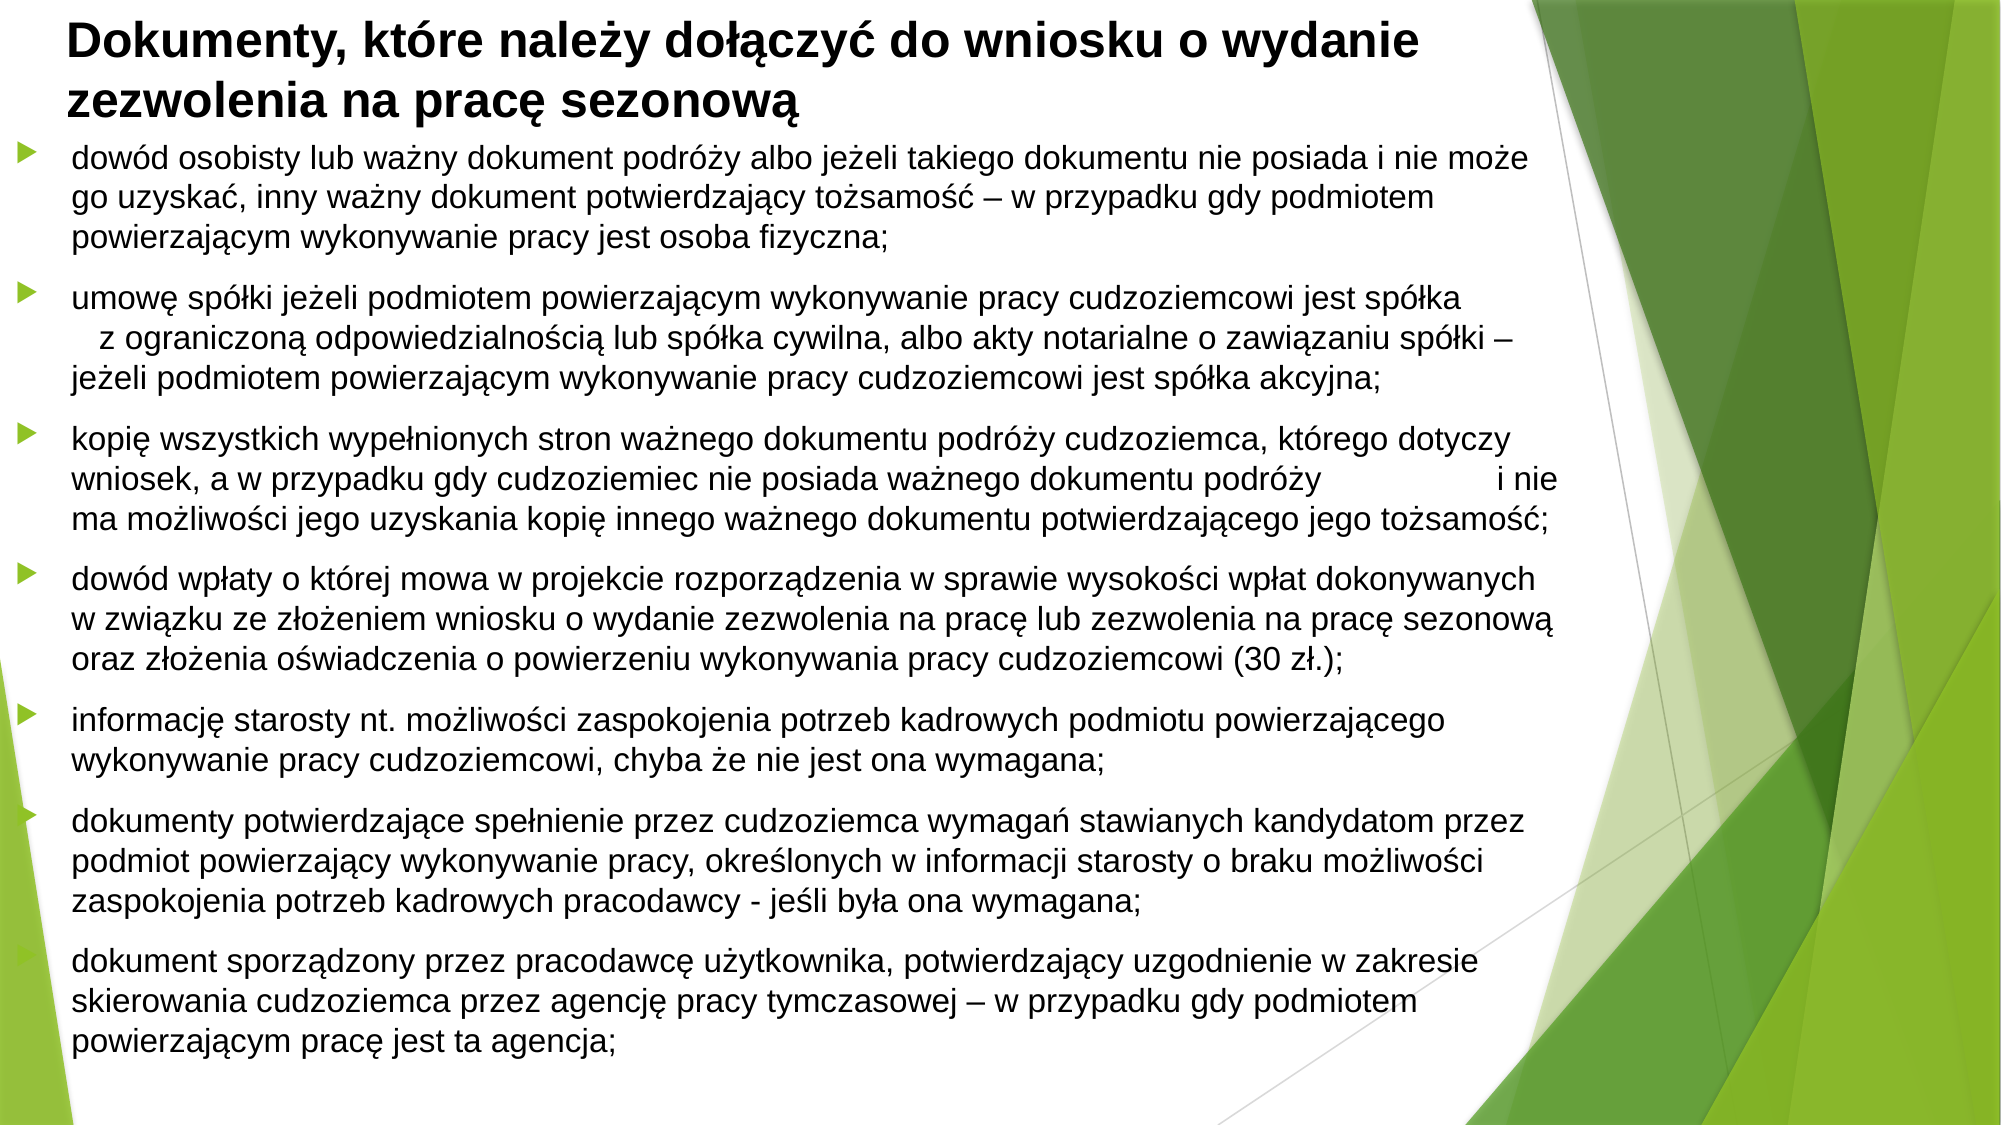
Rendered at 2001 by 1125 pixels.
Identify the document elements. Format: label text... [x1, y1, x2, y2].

title Dokumenty, które należy dołączyć do wniosku o wydanie zezwolenia na pracę sezonową [51, 0, 1502, 119]
list dowód osobisty lub ważny dokument podróży albo jeżeli takiego dokumentu nie posiada i nie może go uzyskać, inny ważny dokument potwierdzający tożsamość – w przypadku gdy podmiotem powierzającym wykonywanie pracy jest osoba fizyczna; umowę spółki jeżeli podmiotem powierzającym wykonywanie pracy cudzoziemcowi jest spółka z ograniczoną odpowiedzialnością lub spółka cywilna, albo akty notarialne o zawiązaniu spółki – jeżeli podmiotem powierzającym wykonywanie pracy cudzoziemcowi jest spółka akcyjna; kopię wszystkich wypełnionych stron ważnego dokumentu podróży cudzoziemca, którego dotyczy wniosek, a w przypadku gdy cudzoziemiec nie posiada ważnego dokumentu podróży i nie ma możliwości jego uzyskania kopię innego ważnego dokumentu potwierdzającego jego tożsamość; dowód wpłaty o której mowa w projekcie rozporządzenia w sprawie wysokości wpłat dokonywanych w związku ze złożeniem wniosku o wydanie zezwolenia na pracę lub zezwolenia na pracę sezonową oraz złożenia oświadczenia o powierzeniu wykonywania pracy cudzoziemcowi (30 zł.); informację starosty nt. możliwości zaspokojenia potrzeb kadrowych podmiotu powierzającego wykonywanie pracy cudzoziemcowi, chyba że nie jest ona wymagana; dokumenty potwierdzające spełnienie przez cudzoziemca wymagań stawianych kandydatom przez podmiot powierzający wykonywanie pracy, określonych w informacji starosty o braku możliwości zaspokojenia potrzeb kadrowych pracodawcy - jeśli była ona wymagana; dokument sporządzony przez pracodawcę użytkownika, potwierdzający uzgodnienie w zakresie skierowania cudzoziemca przez agencję pracy tymczasowej – w przypadku gdy podmiotem powierzającym pracę jest ta agencja; [0, 128, 1579, 1125]
